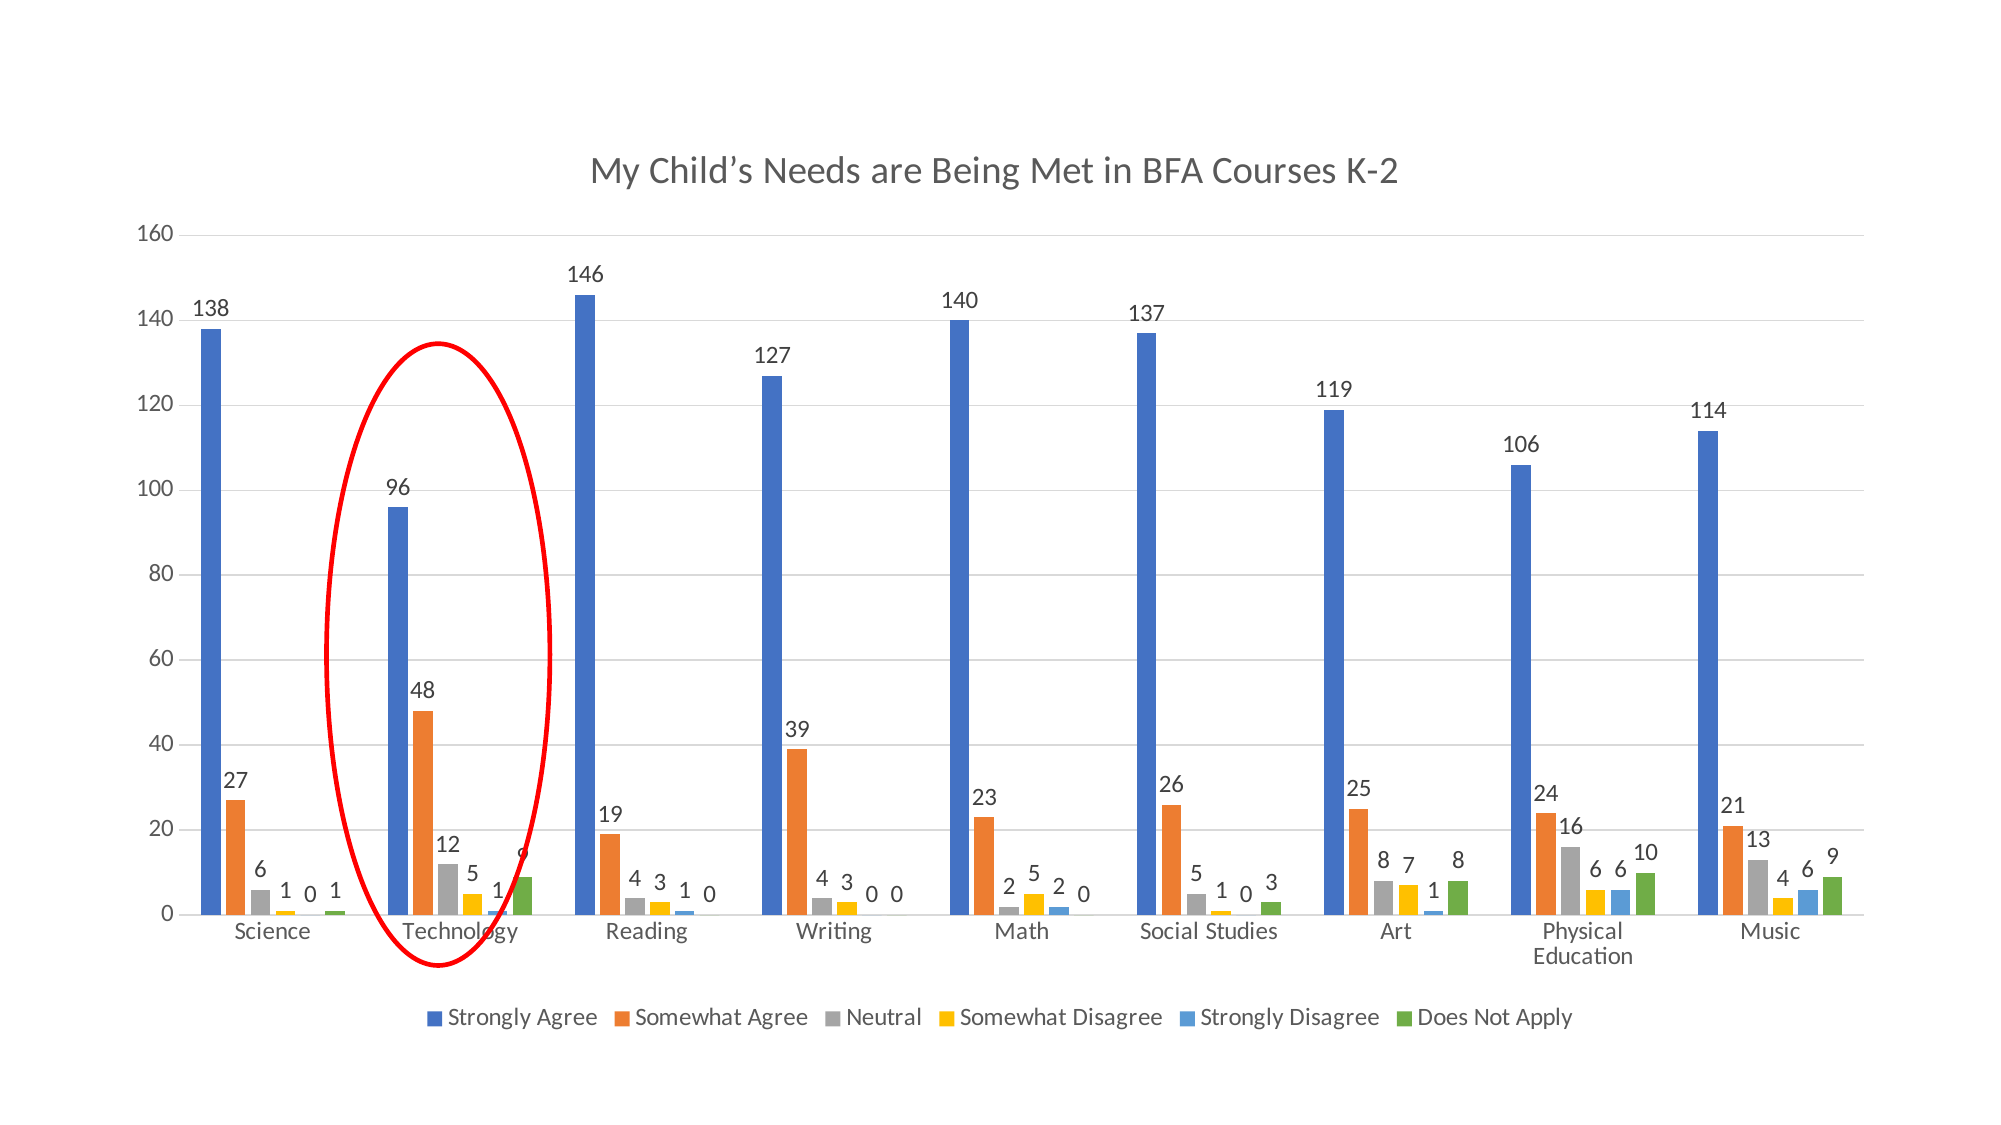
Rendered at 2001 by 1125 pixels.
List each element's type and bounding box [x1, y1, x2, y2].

chart [99, 115, 1900, 1038]
